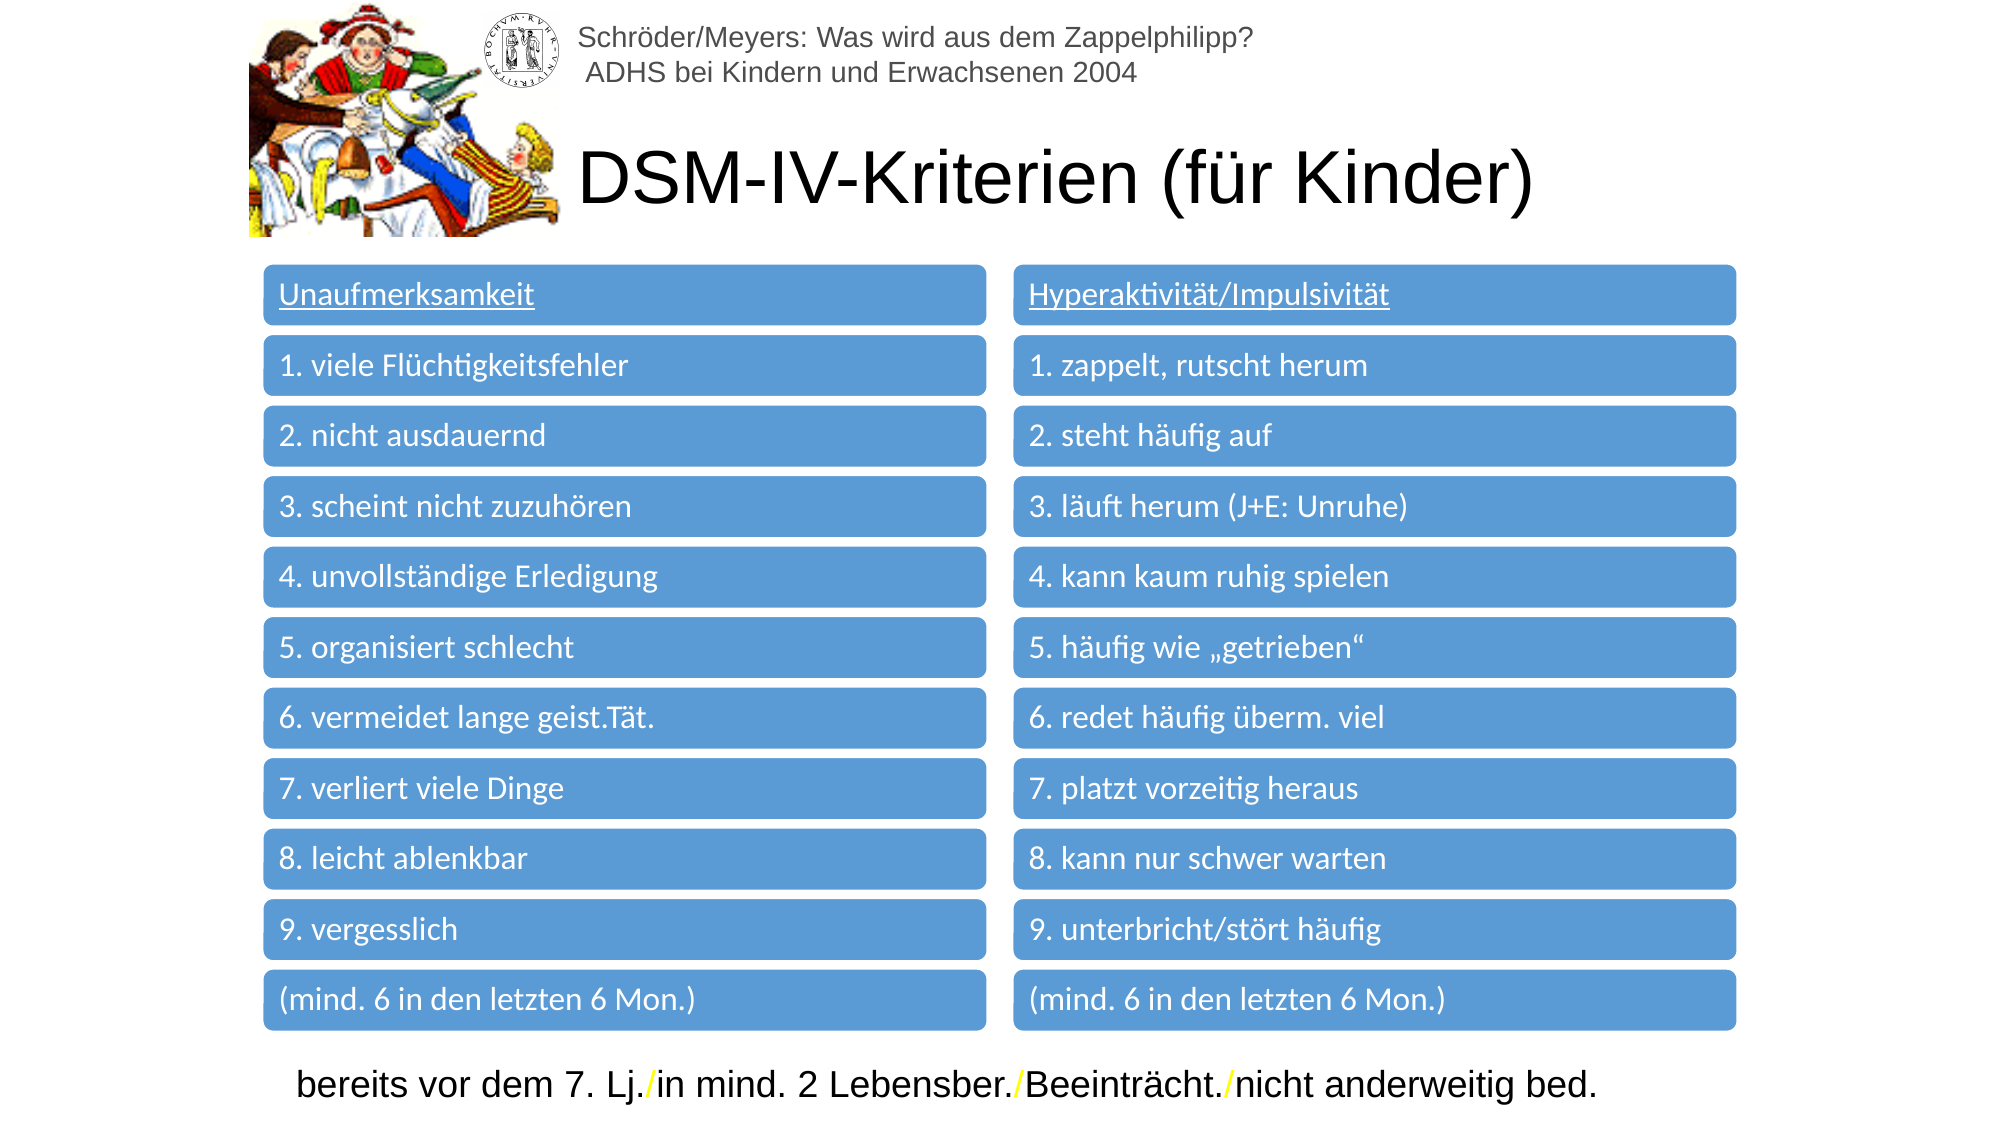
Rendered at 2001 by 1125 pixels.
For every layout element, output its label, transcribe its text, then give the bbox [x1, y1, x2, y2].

text_box Schröder/Meyers: Was wird aus dem Zappelphilipp? ADHS bei Kindern und Erwachsenen 2004 DSM-IV-Kriterien (für Kinder) [563, 0, 1750, 237]
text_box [249, 0, 563, 237]
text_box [262, 249, 988, 1046]
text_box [1012, 249, 1738, 1046]
text_box bereits vor dem 7. Lj./in mind. 2 Lebensber./Beeinträcht./nicht anderweitig bed. [281, 1052, 1719, 1113]
